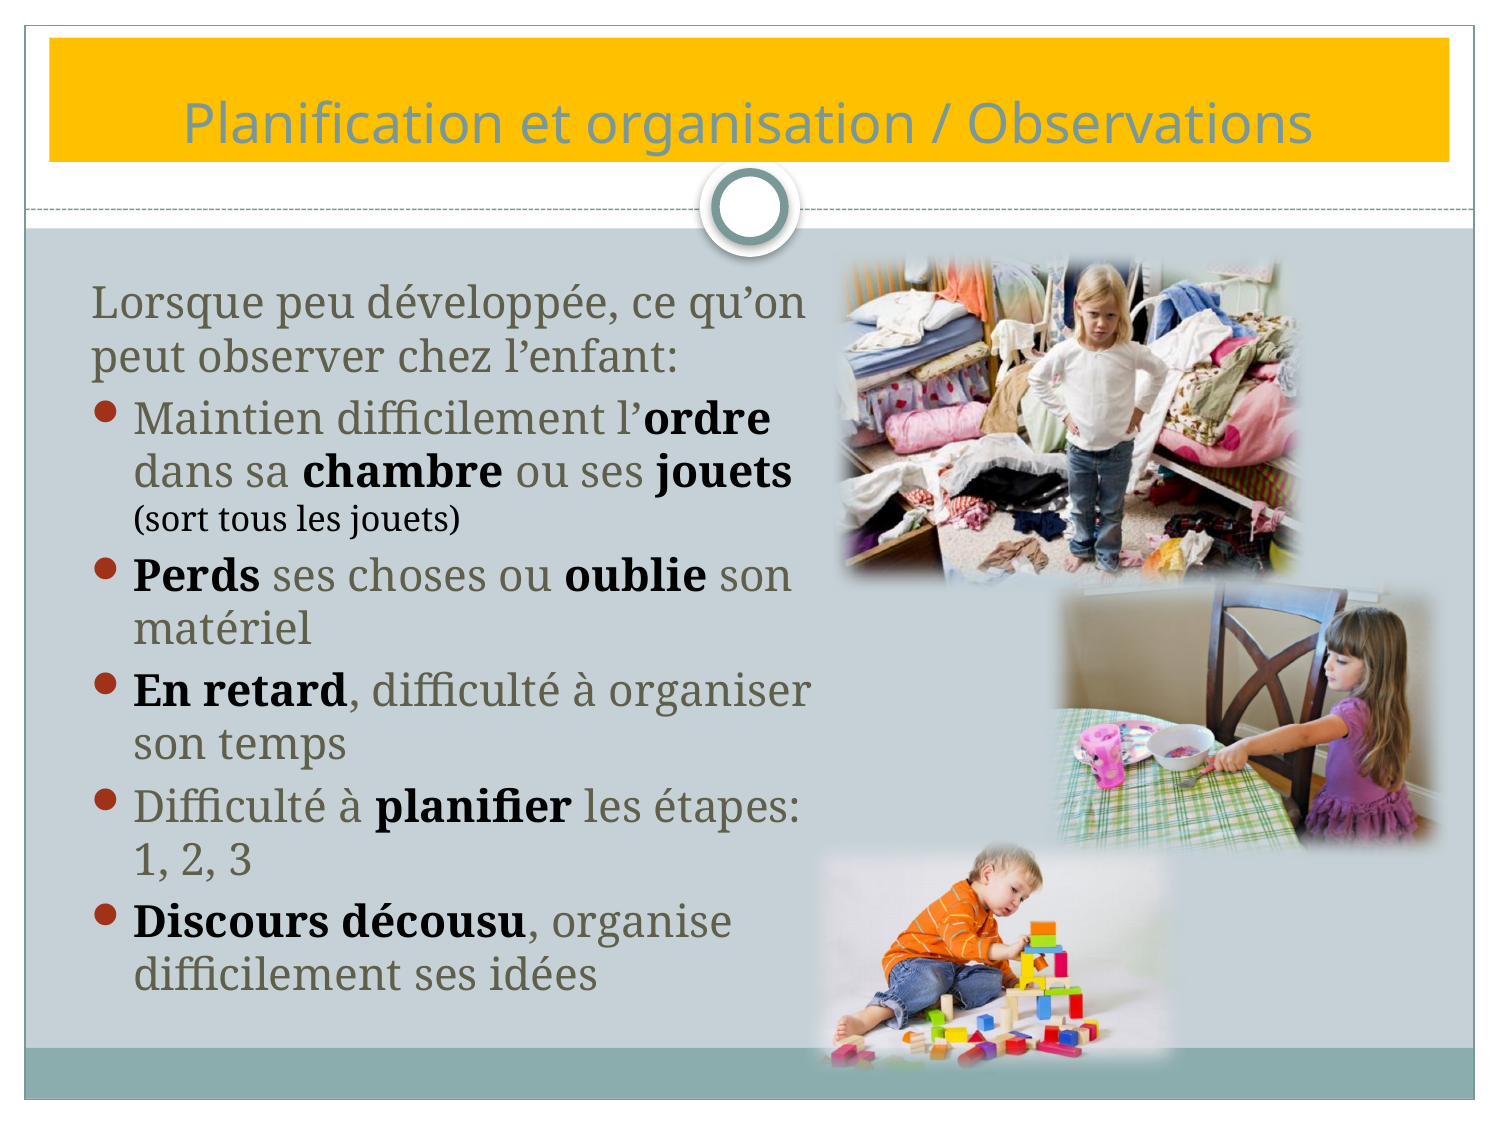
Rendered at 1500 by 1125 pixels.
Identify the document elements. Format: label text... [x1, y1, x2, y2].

list Lorsque peu développée, ce qu’on peut observer chez l’enfant: Maintien difficilement l’ordre dans sa chambre ou ses jouets (sort tous les jouets) Perds ses choses ou oublie son matériel En retard, difficulté à organiser son temps Difficulté à planifier les étapes: 1, 2, 3 Discours décousu, organise difficilement ses idées [76, 267, 835, 1024]
picture [800, 250, 1450, 1077]
title Planification et organisation / Observations [49, 37, 1450, 162]
